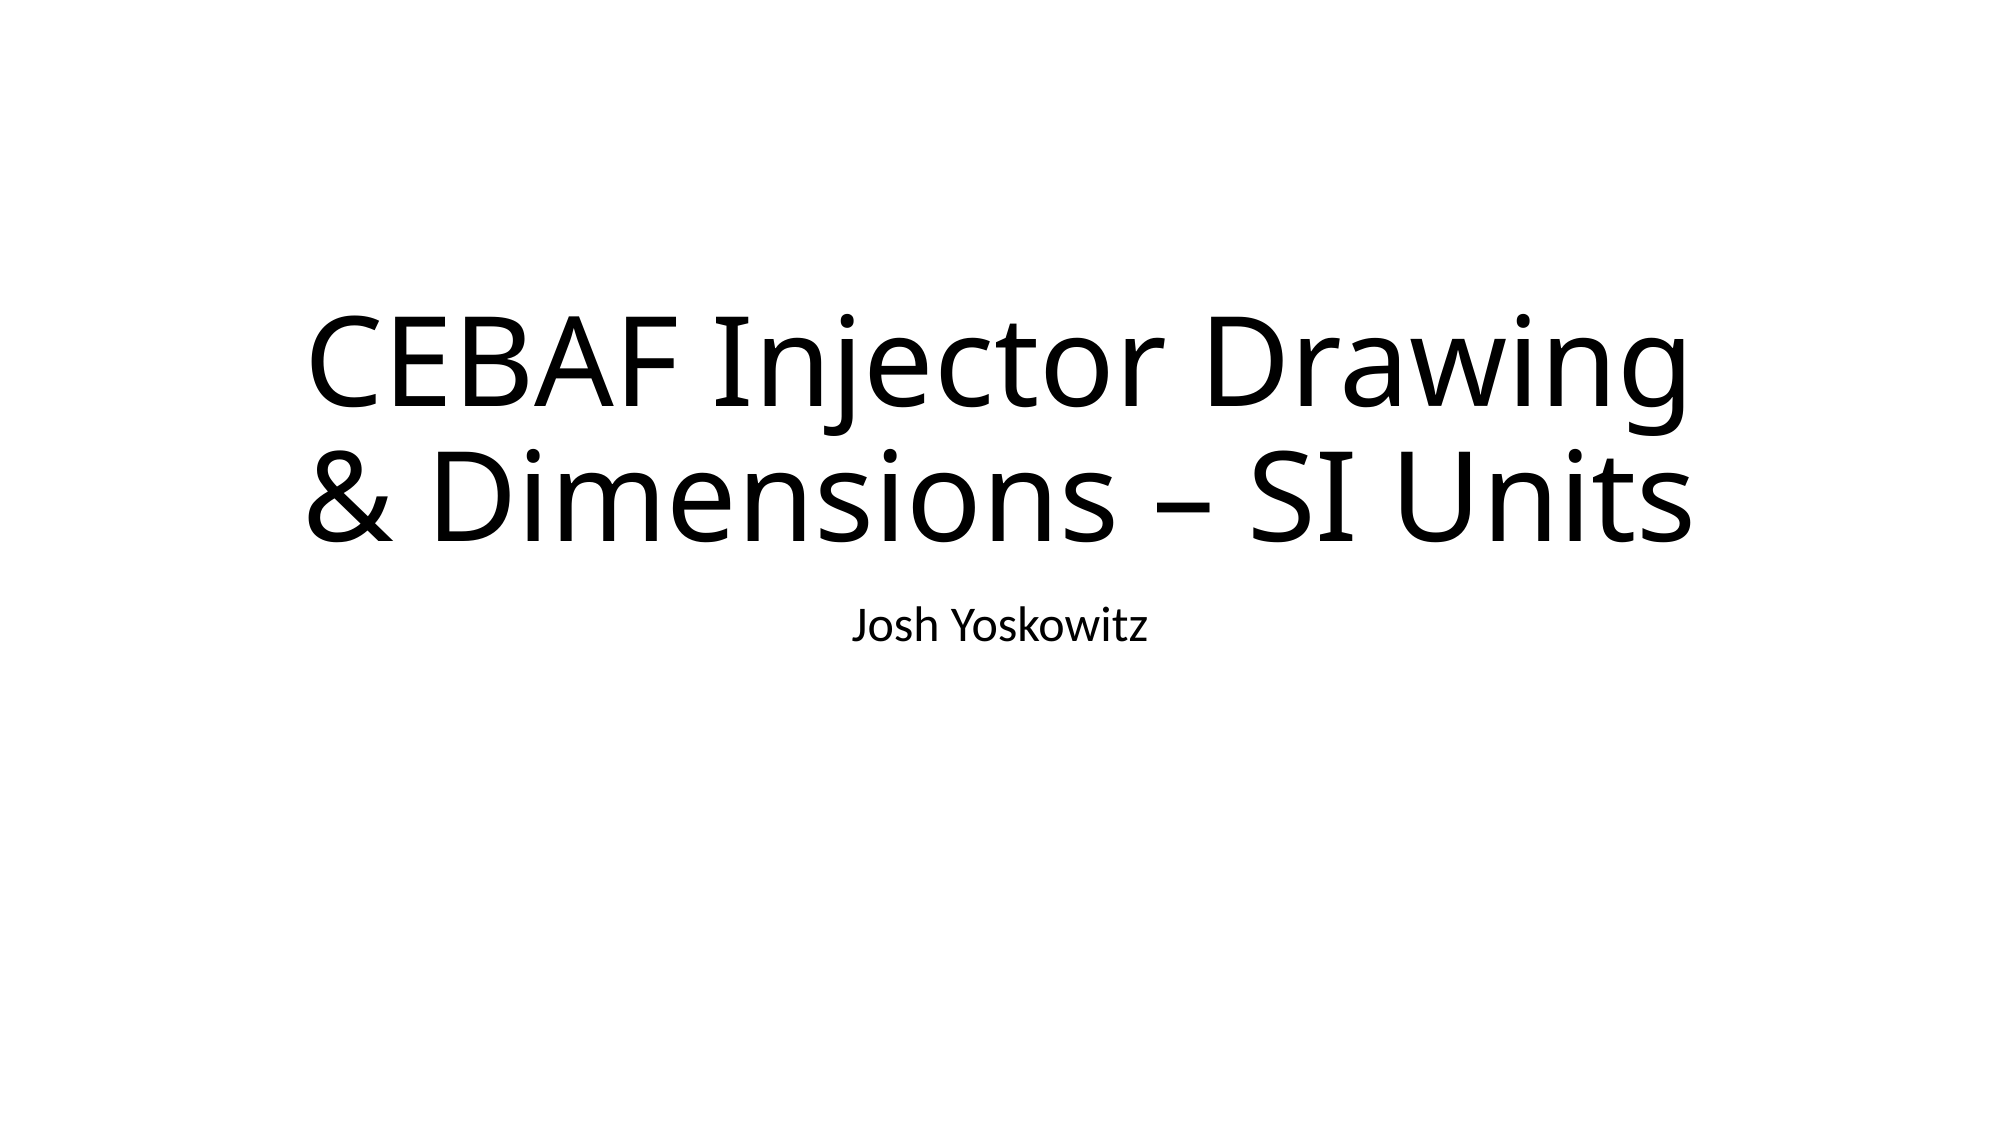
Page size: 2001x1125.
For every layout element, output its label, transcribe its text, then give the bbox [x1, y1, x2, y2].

subtitle Josh Yoskowitz [249, 590, 1750, 863]
title CEBAF Injector Drawing & Dimensions – SI Units [249, 184, 1750, 576]
